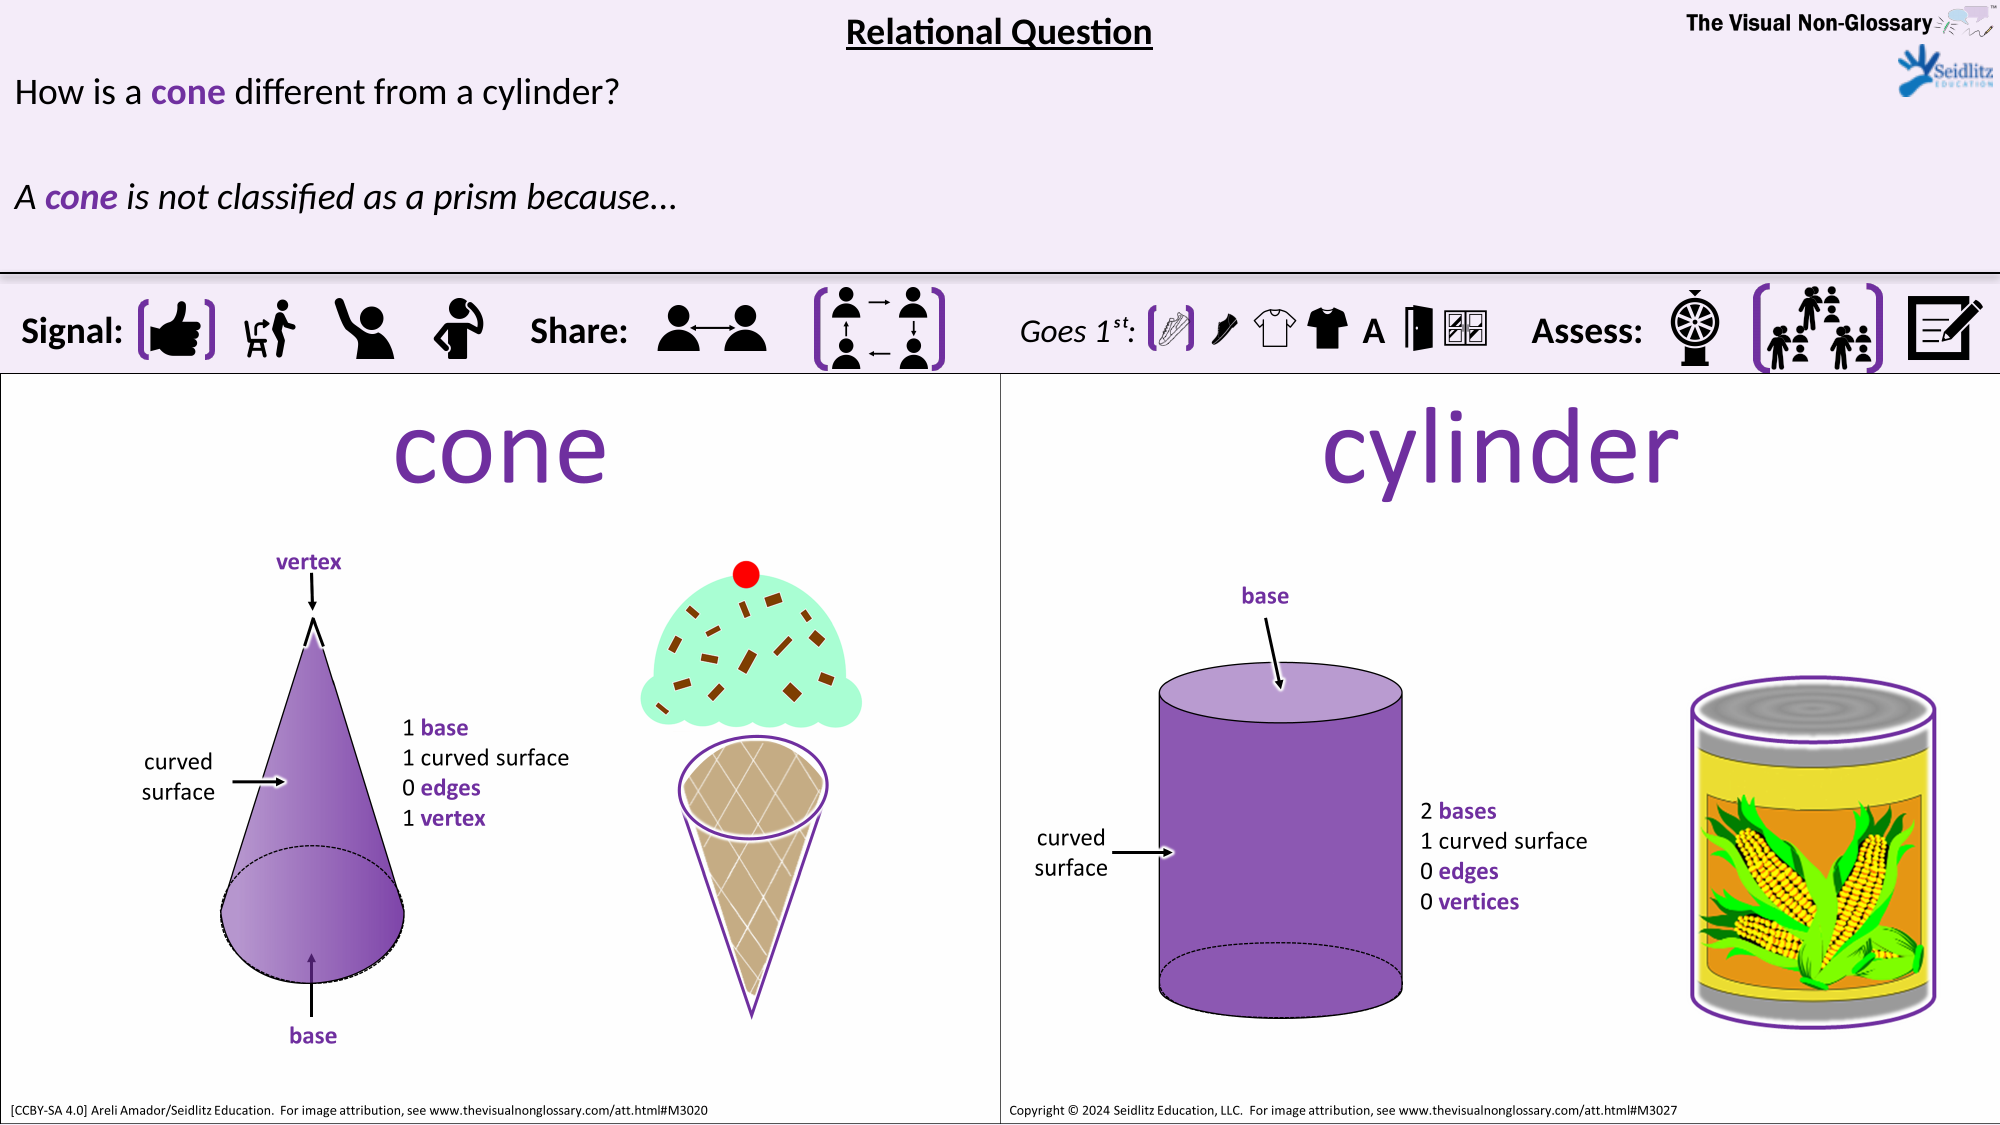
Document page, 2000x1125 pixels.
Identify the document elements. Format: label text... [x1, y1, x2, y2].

text_box Signal: [6, 298, 138, 359]
picture [1304, 305, 1351, 352]
picture [1898, 44, 1993, 97]
picture [137, 298, 215, 361]
picture [1148, 305, 1195, 352]
text_box Relational Question [831, 0, 1169, 59]
text_box Share: [515, 298, 644, 359]
picture [0, 283, 2000, 1124]
picture [1672, 0, 2000, 40]
text_box How is a cone different from a cylinder? [0, 59, 2000, 120]
picture [814, 287, 946, 371]
picture [1657, 290, 1733, 367]
picture [428, 298, 490, 359]
picture [1252, 305, 1298, 352]
text_box A cone is not classified as a prism because... [0, 164, 2000, 225]
picture [1907, 290, 1984, 367]
picture [334, 298, 395, 359]
text_box Assess: [1516, 298, 1652, 359]
text_box Goes 1ˢᵗ: [1005, 301, 1152, 357]
text_box A [1347, 298, 1401, 359]
picture [239, 298, 301, 359]
picture [656, 305, 769, 352]
picture [1396, 305, 1489, 352]
picture [1202, 310, 1241, 349]
